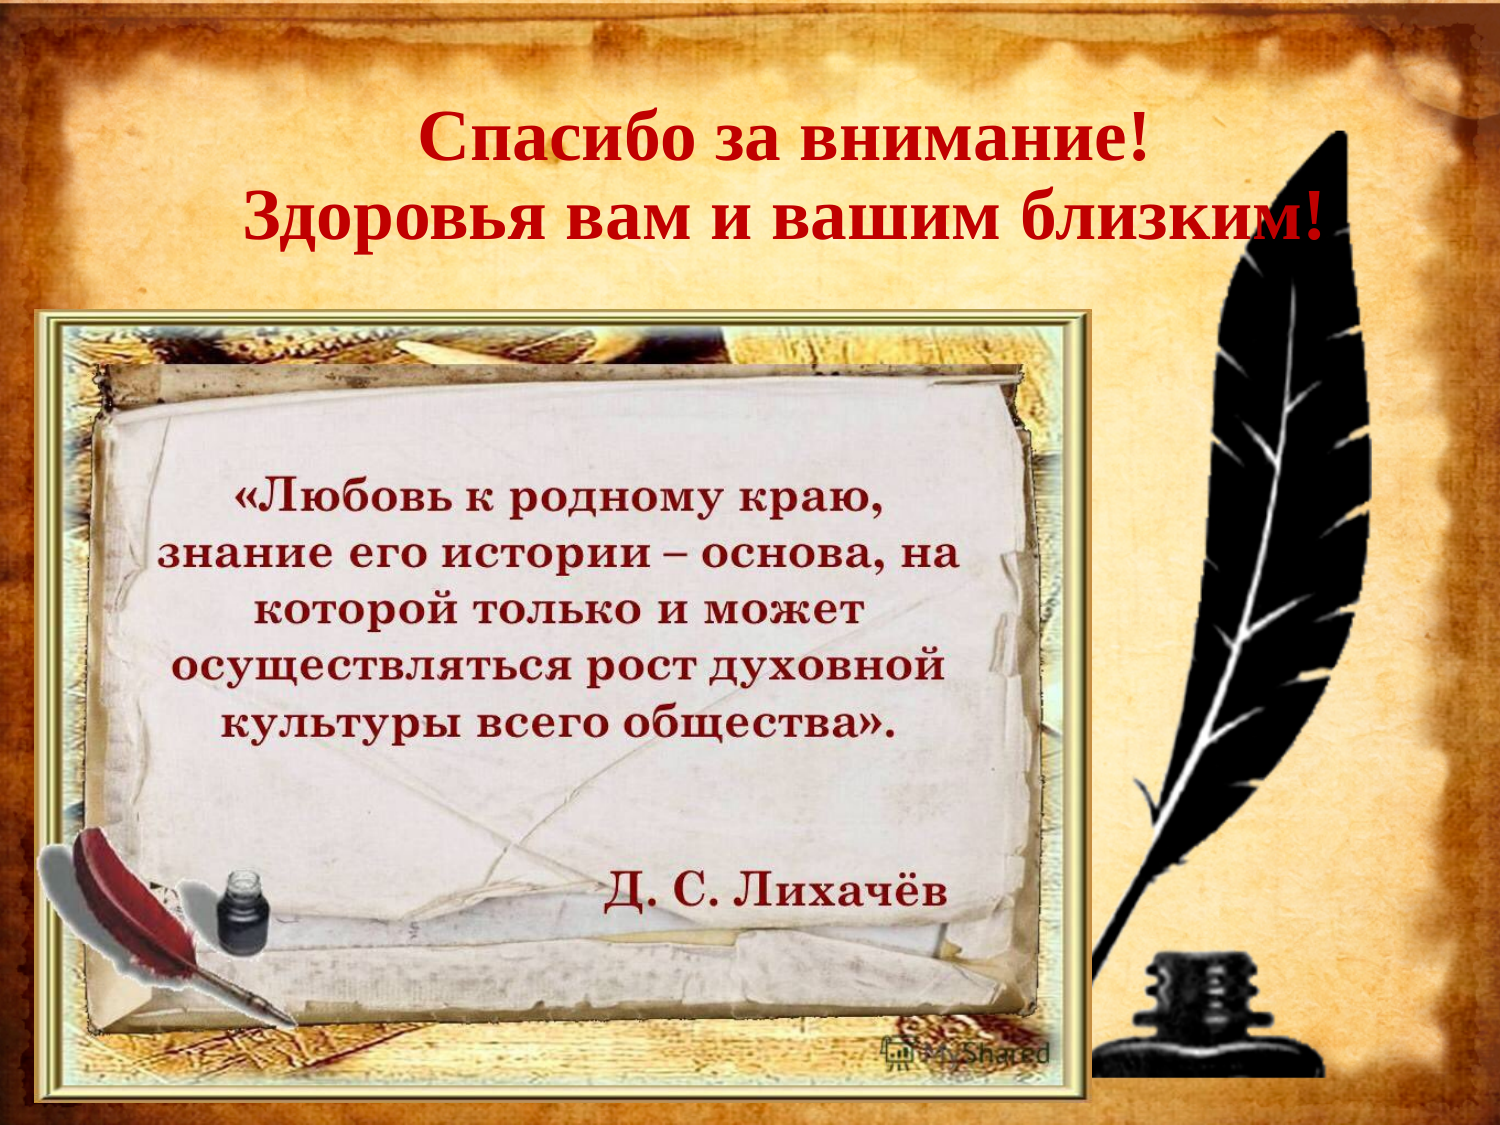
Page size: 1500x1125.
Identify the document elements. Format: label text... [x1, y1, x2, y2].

picture [0, 0, 1500, 1125]
title Спасибо за внимание! Здоровья вам и вашим близким! [203, 63, 1367, 289]
